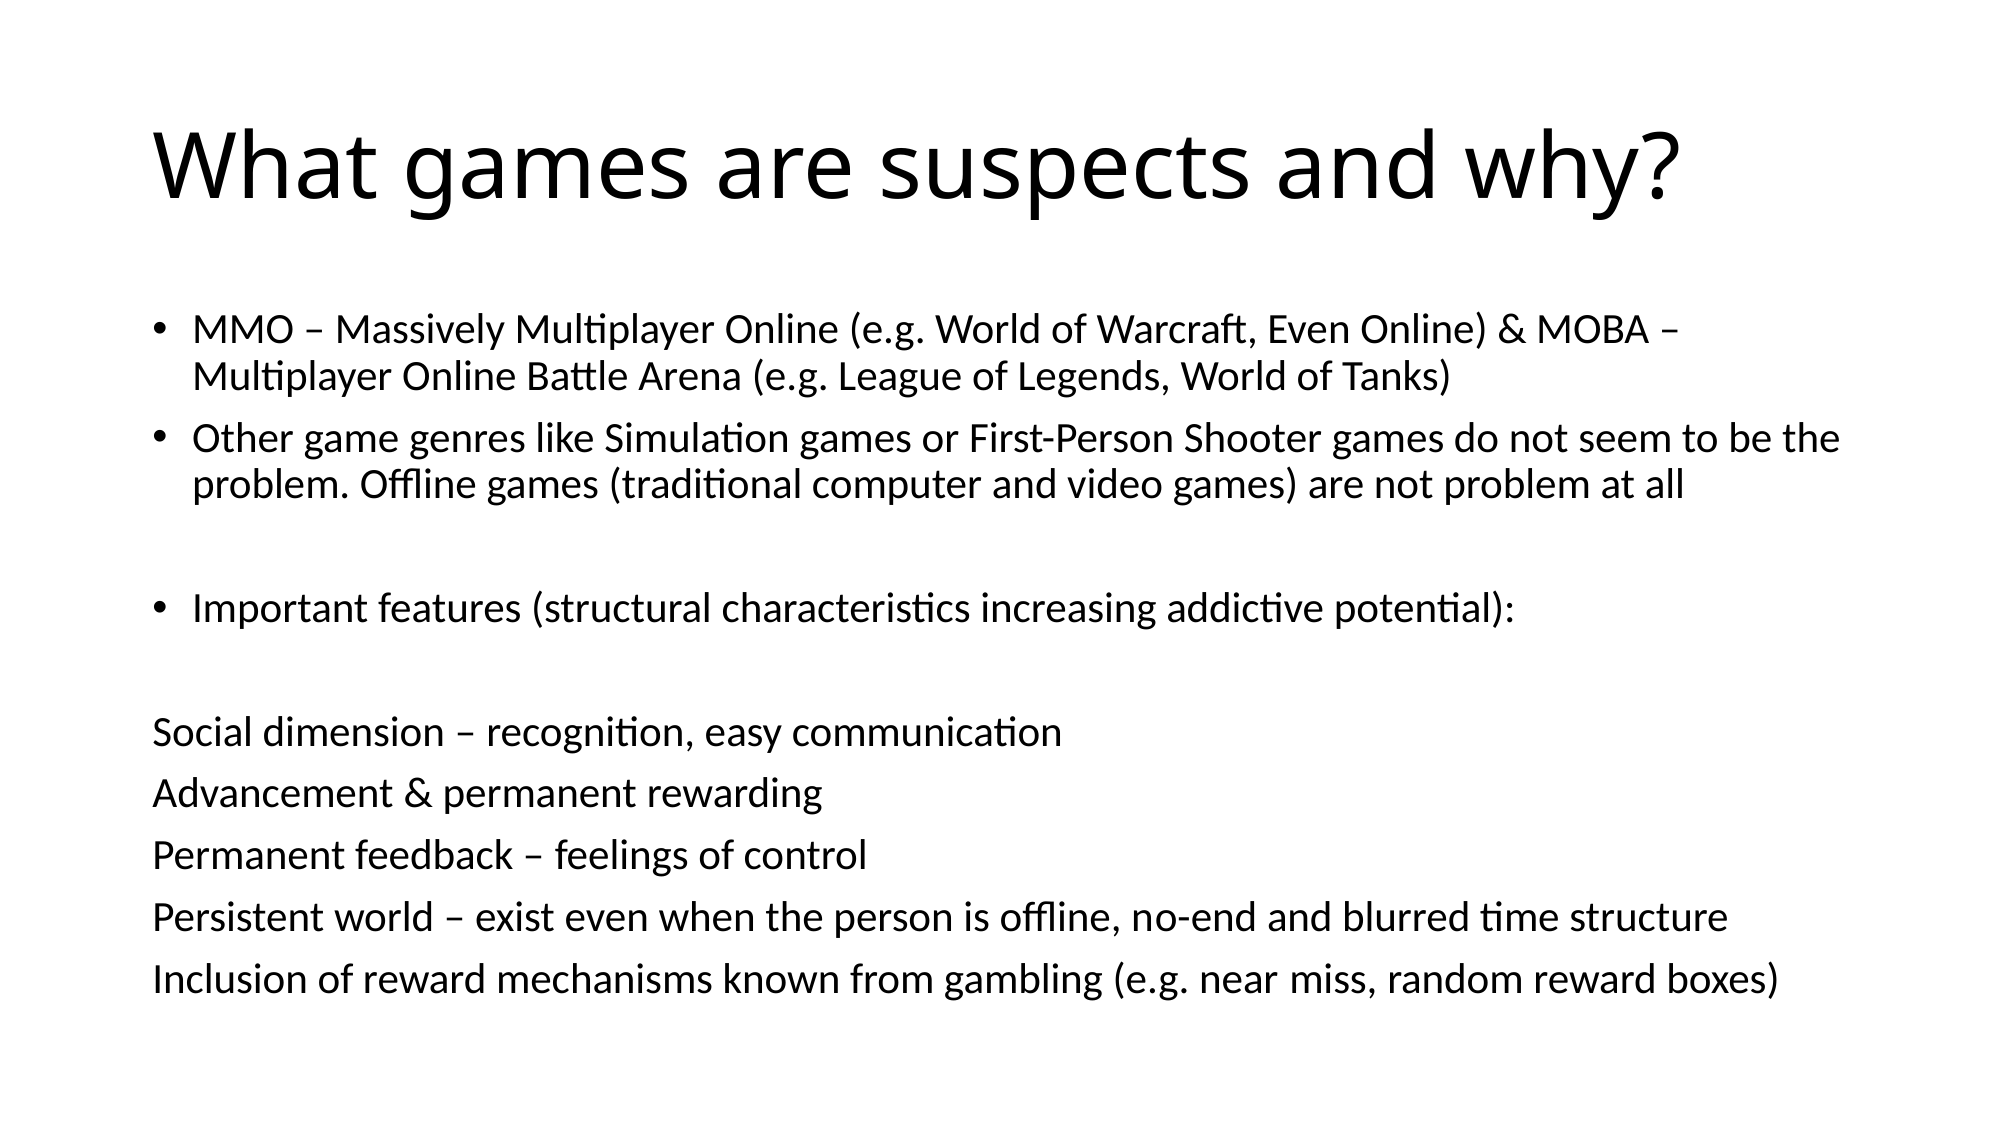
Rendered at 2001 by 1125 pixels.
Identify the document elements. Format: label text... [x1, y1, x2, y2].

list MMO – Massively Multiplayer Online (e.g. World of Warcraft, Even Online) & MOBA – Multiplayer Online Battle Arena (e.g. League of Legends, World of Tanks) Other game genres like Simulation games or First-Person Shooter games do not seem to be the problem. Offline games (traditional computer and video games) are not problem at all Important features (structural characteristics increasing addictive potential): Social dimension – recognition, easy communication Advancement & permanent rewarding Permanent feedback – feelings of control Persistent world – exist even when the person is offline, no-end and blurred time structure Inclusion of reward mechanisms known from gambling (e.g. near miss, random reward boxes) [137, 299, 1863, 1014]
title What games are suspects and why? [137, 59, 1863, 278]
